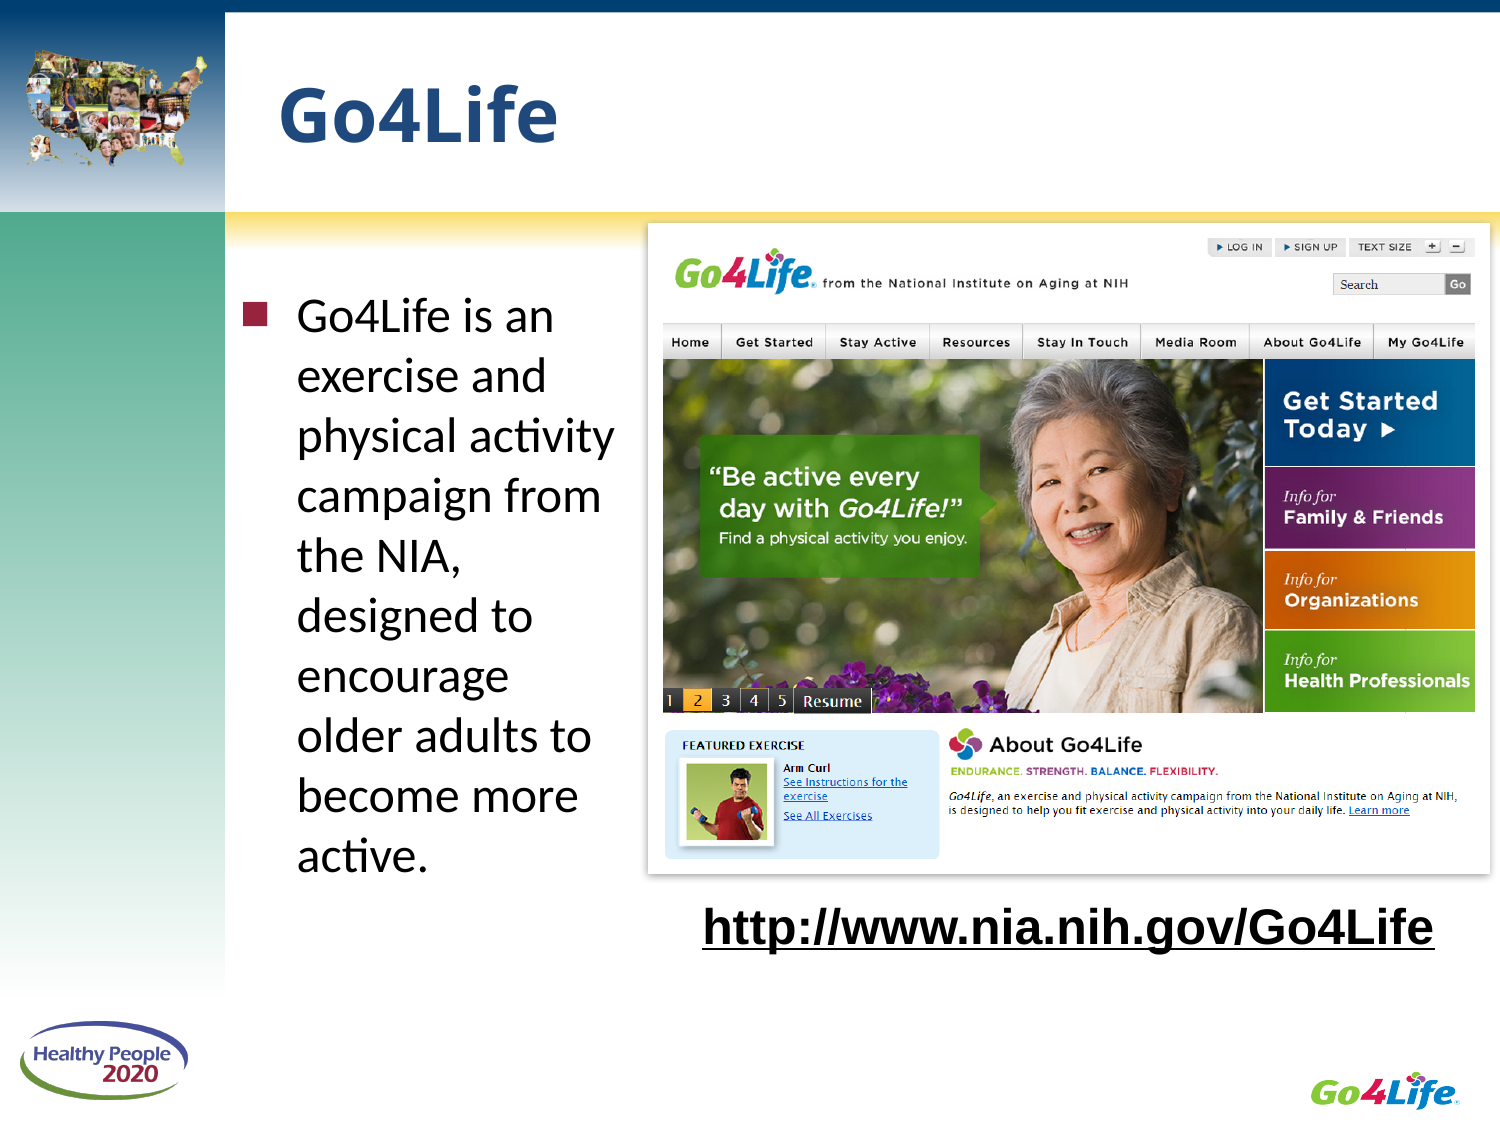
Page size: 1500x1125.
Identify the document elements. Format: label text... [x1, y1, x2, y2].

text_box http://www.nia.nih.gov/Go4Life [687, 887, 1500, 963]
list Go4Life is an exercise and physical activity campaign from the NIA, designed to encourage older adults to become more active. [224, 274, 638, 1042]
picture [20, 1021, 188, 1100]
picture [1307, 1067, 1464, 1113]
picture [662, 237, 1476, 860]
title Go4Life [262, 24, 1489, 201]
picture [24, 50, 208, 169]
